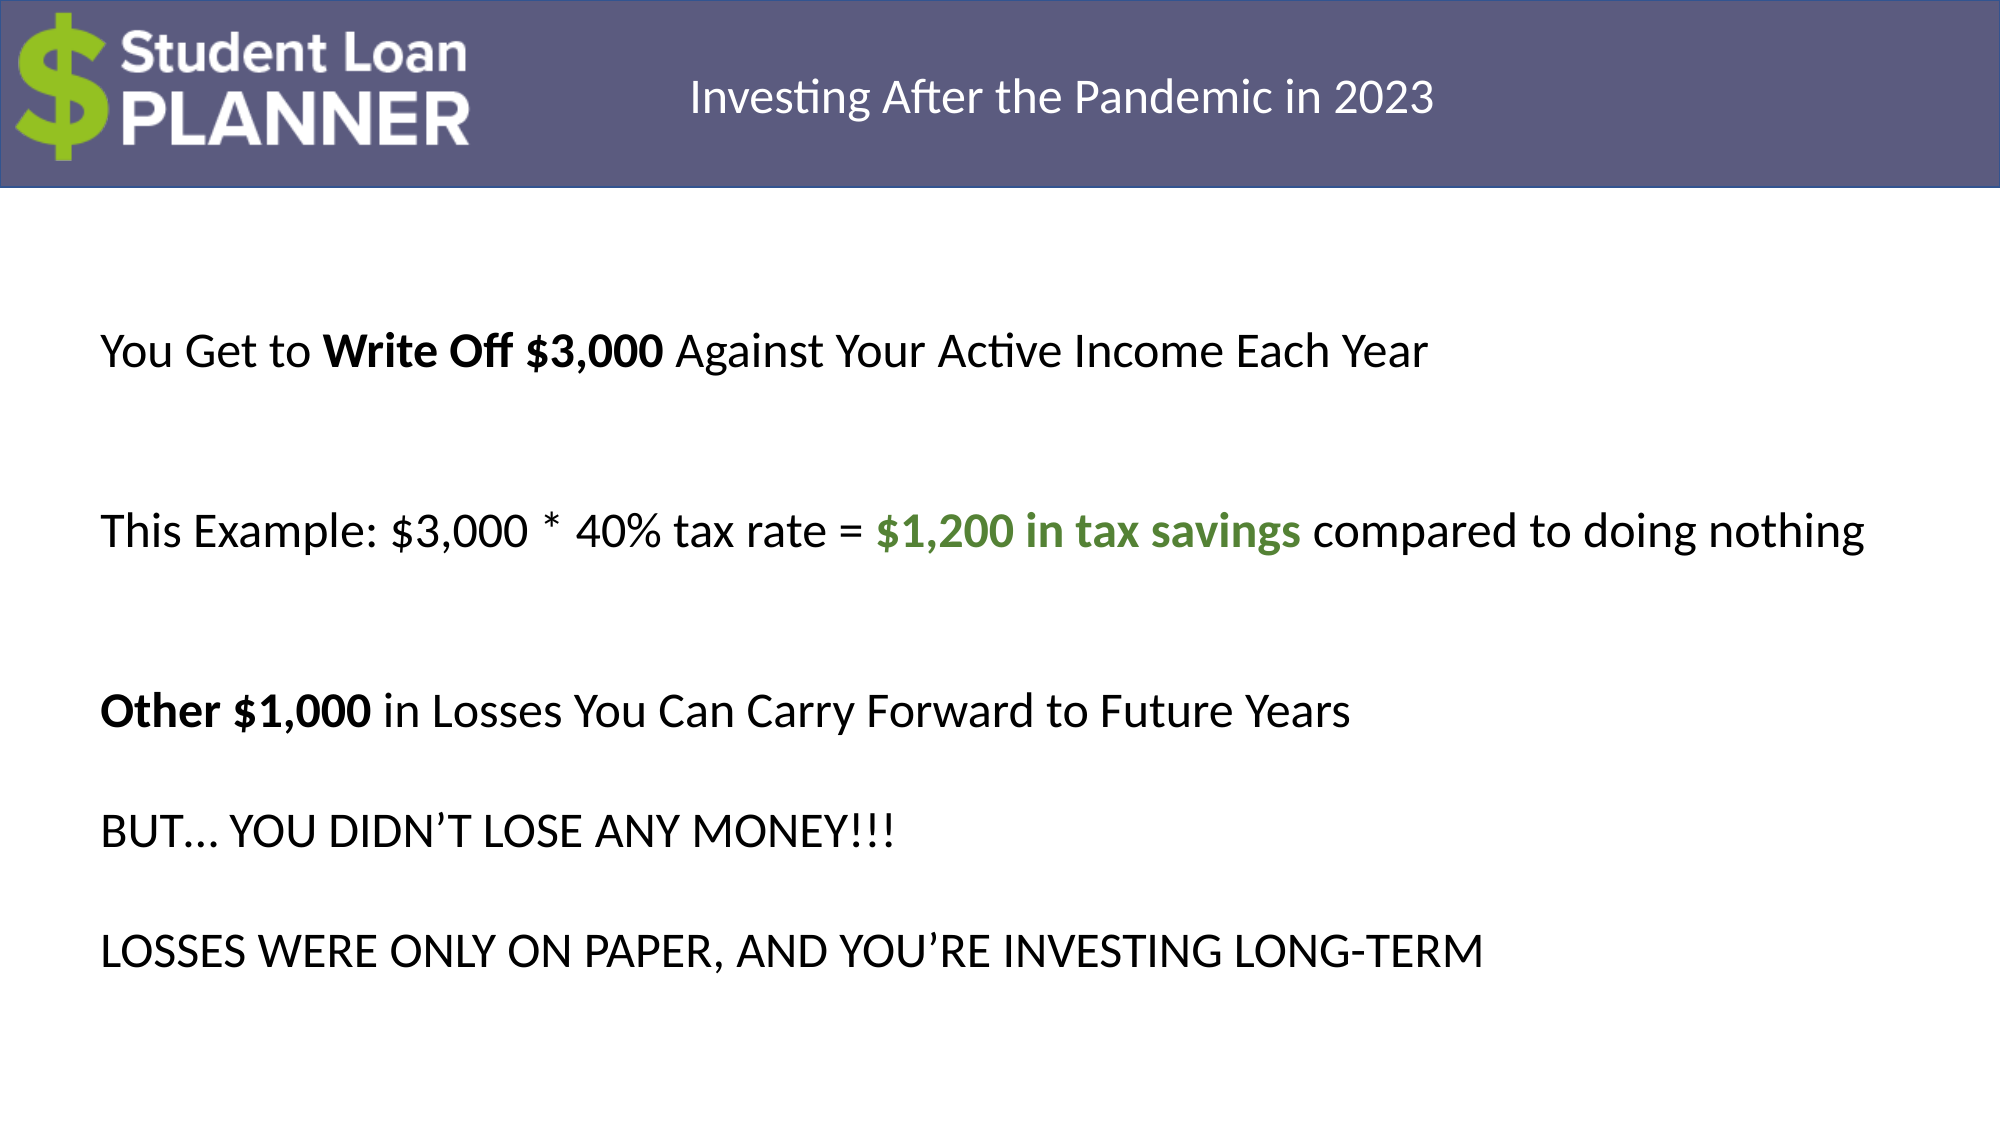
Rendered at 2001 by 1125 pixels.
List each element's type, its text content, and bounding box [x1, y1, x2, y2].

picture [0, 0, 486, 186]
text_box You Get to Write Off $3,000 Against Your Active Income Each Year This Example: $3,000 * 40% tax rate = $1,200 in tax savings compared to doing nothing Other $1,000 in Losses You Can Carry Forward to Future Years BUT… YOU DIDN’T LOSE ANY MONEY!!! LOSSES WERE ONLY ON PAPER, AND YOU’RE INVESTING LONG-TERM [85, 310, 1880, 985]
text_box Investing After the Pandemic in 2023 [0, 0, 2000, 188]
